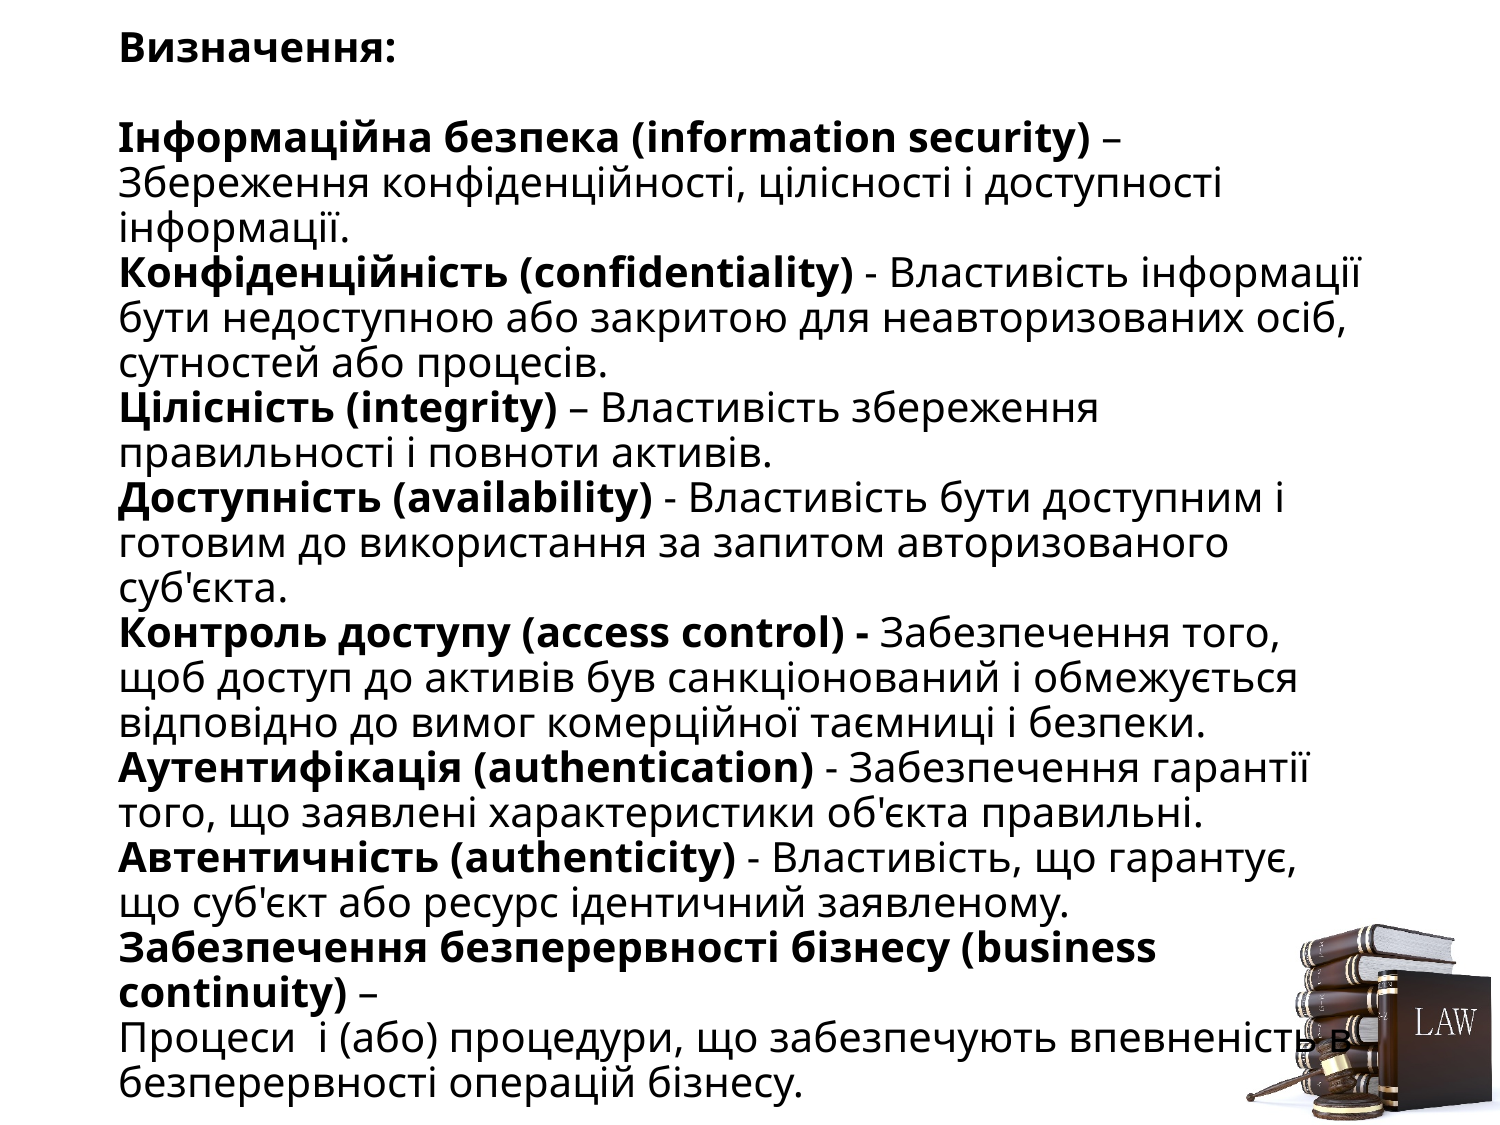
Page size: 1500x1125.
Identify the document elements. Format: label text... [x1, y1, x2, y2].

picture [1213, 918, 1500, 1125]
title Визначення: Інформаційна безпека (information security) – Збереження конфіденційності, цілісності і доступності інформації. Конфіденційність (confidentiality) - Властивість інформації бути недоступною або закритою для неавторизованих осіб, сутностей або процесів. Цілісність (integrity) – Властивість збереження правильності і повноти активів. Доступність (availability) - Властивість бути доступним і готовим до використання за запитом авторизованого суб'єкта. Контроль доступу (access control) - Забезпечення того, щоб доступ до активів був санкціонований і обмежується відповідно до вимог комерційної таємниці і безпеки. Аутентифікація (authentication) - Забезпечення гарантії того, що заявлені характеристики об'єкта правильні. Автентичність (authenticity) - Властивість, що гарантує, що суб'єкт або ресурс ідентичний заявленому. Забезпечення безперервності бізнесу (business continuity) – Процеси і (або) процедури, що забезпечують впевненість в безперервності операцій бізнесу. [103, 53, 1395, 1079]
